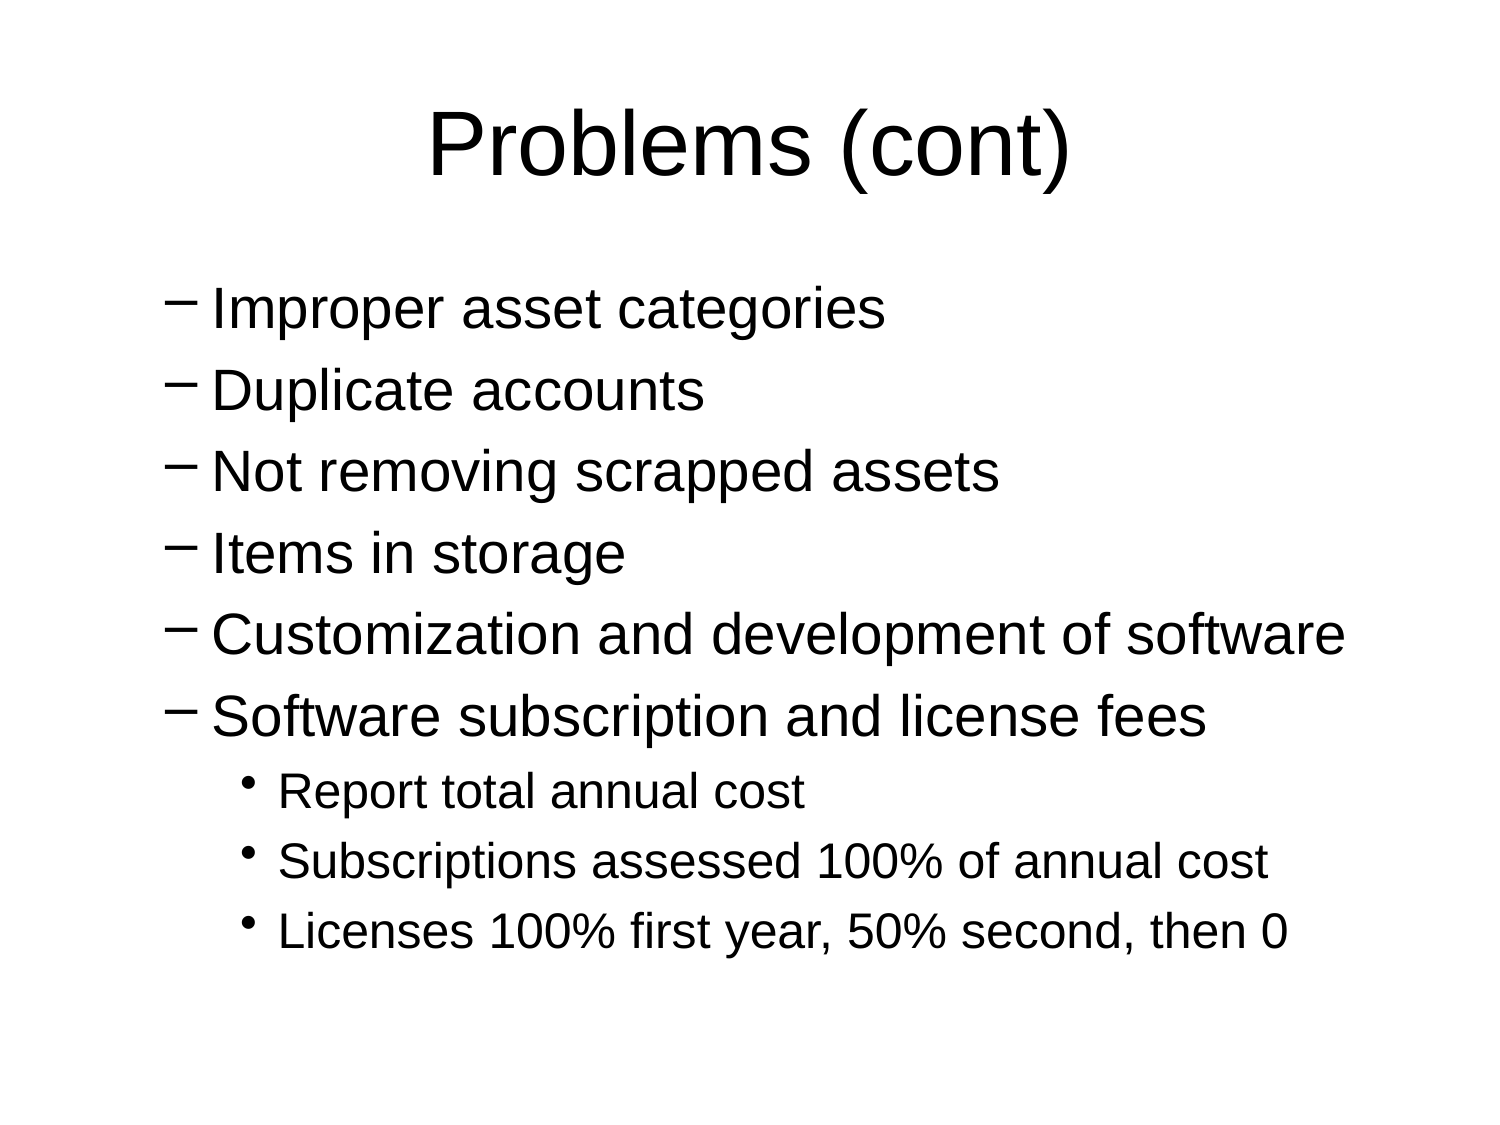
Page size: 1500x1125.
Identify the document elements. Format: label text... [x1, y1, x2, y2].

list Improper asset categories Duplicate accounts Not removing scrapped assets Items in storage Customization and development of software Software subscription and license fees Report total annual cost Subscriptions assessed 100% of annual cost Licenses 100% first year, 50% second, then 0 [75, 262, 1425, 1005]
title Problems (cont) [75, 45, 1425, 233]
